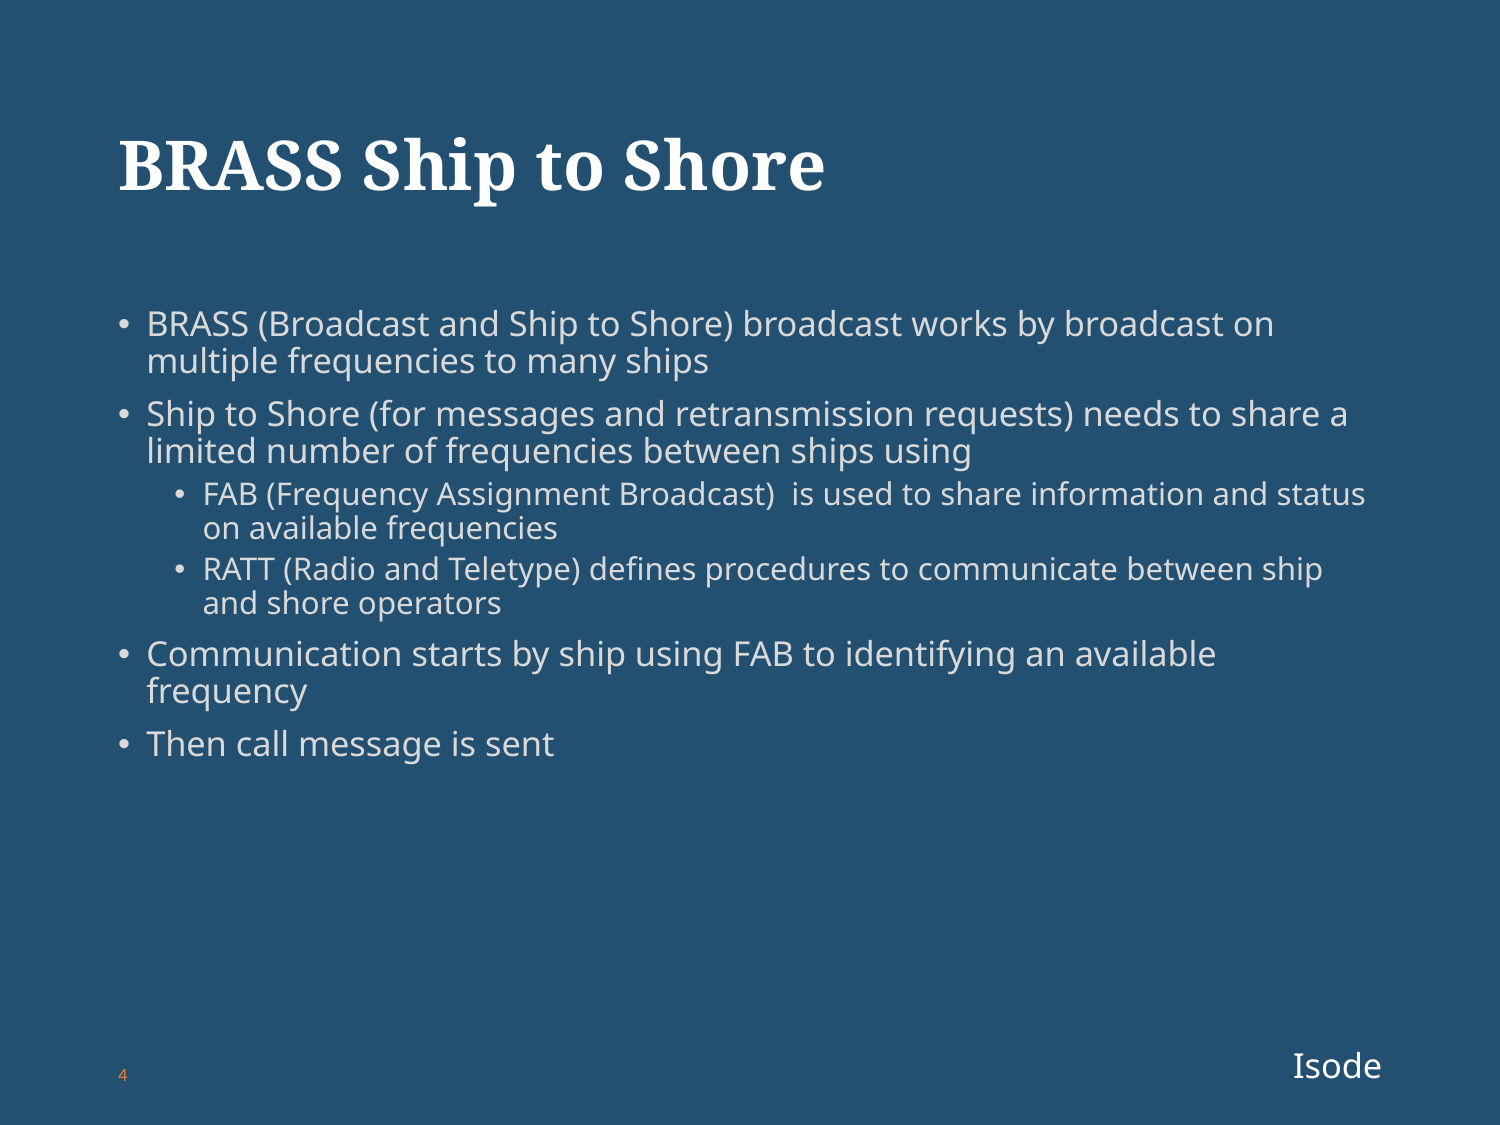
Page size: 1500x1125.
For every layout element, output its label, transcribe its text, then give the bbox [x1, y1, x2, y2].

list BRASS (Broadcast and Ship to Shore) broadcast works by broadcast on multiple frequencies to many ships Ship to Shore (for messages and retransmission requests) needs to share a limited number of frequencies between ships using FAB (Frequency Assignment Broadcast) is used to share information and status on available frequencies RATT (Radio and Teletype) defines procedures to communicate between ship and shore operators Communication starts by ship using FAB to identifying an available frequency Then call message is sent [103, 299, 1397, 1014]
title BRASS Ship to Shore [103, 59, 1397, 278]
slide_number 4 [103, 1043, 282, 1104]
